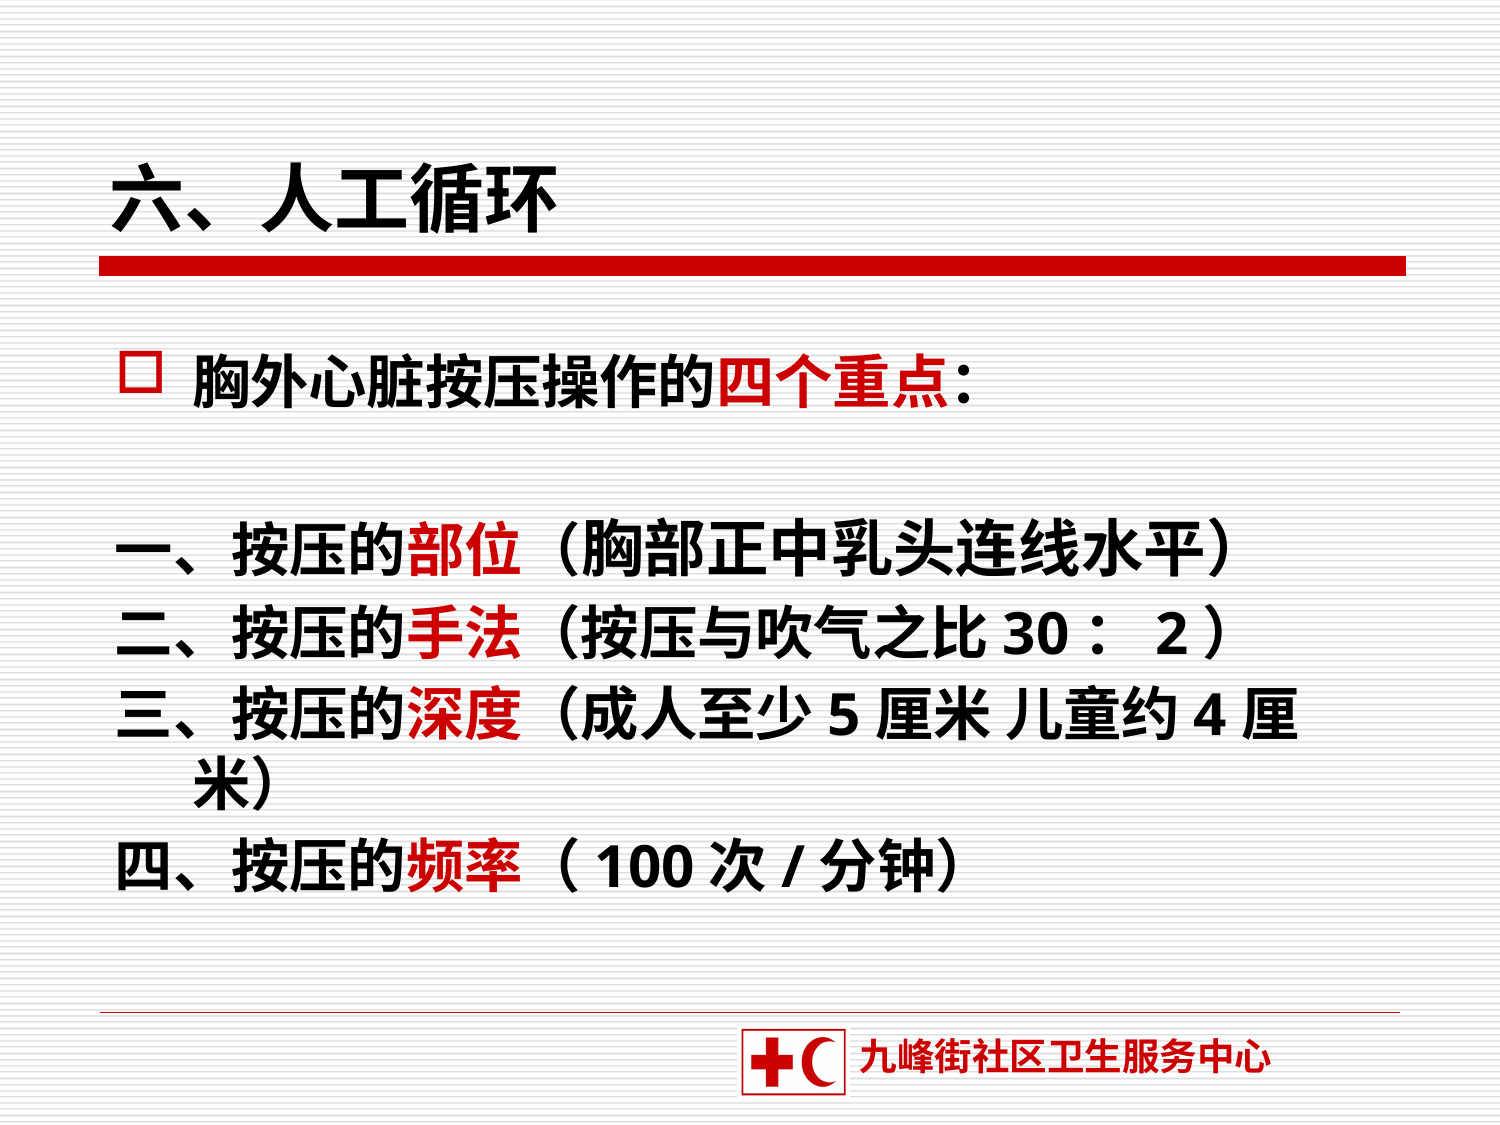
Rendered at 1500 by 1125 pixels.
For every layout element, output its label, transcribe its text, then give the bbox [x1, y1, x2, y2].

picture [0, 0, 1500, 1125]
footer 九峰街社区卫生服务中心 [612, 1024, 1401, 1104]
title 六、人工循环 [93, 49, 1407, 250]
list 胸外心脏按压操作的四个重点： 一、按压的部位（胸部正中乳头连线水平） 二、按压的手法（按压与吹气之比30：2） 三、按压的深度（成人至少5厘米 儿童约4厘米） 四、按压的频率（100次/分钟） [99, 337, 1426, 988]
